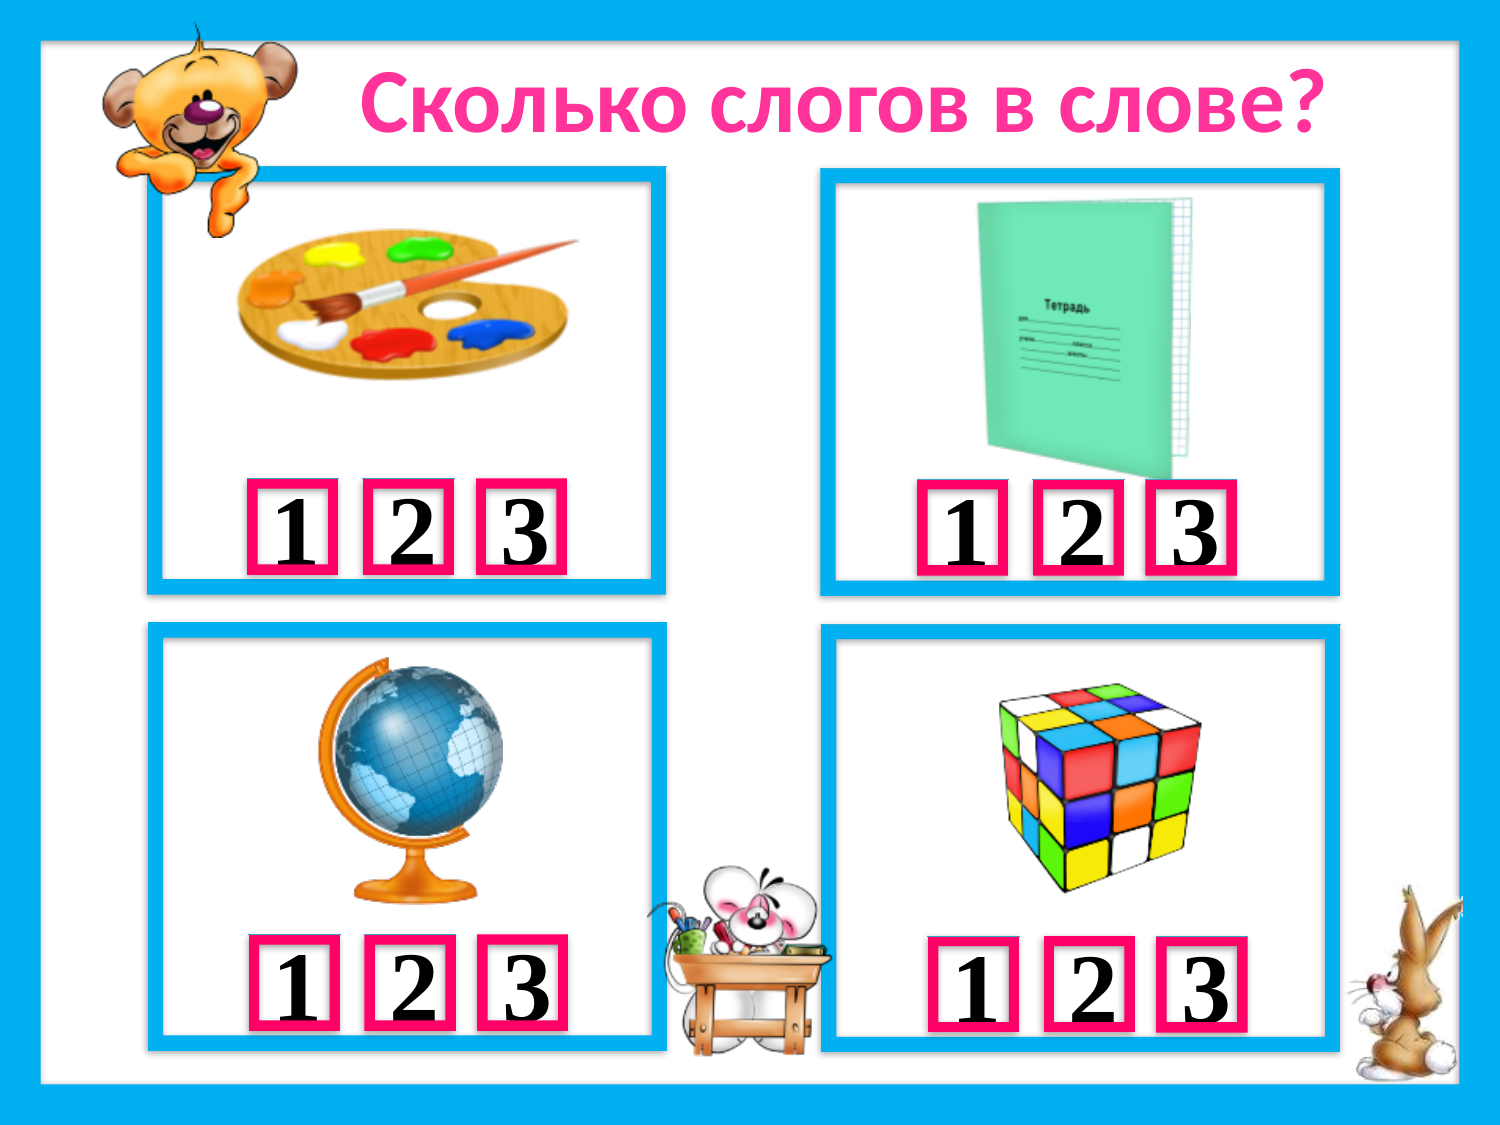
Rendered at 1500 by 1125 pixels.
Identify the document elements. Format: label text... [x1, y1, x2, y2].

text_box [1032, 458, 1125, 596]
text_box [246, 458, 339, 595]
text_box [362, 458, 455, 595]
picture [973, 195, 1206, 485]
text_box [1155, 915, 1248, 1053]
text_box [364, 914, 456, 1051]
picture [1345, 884, 1462, 1084]
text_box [476, 914, 569, 1051]
picture [647, 861, 652, 1035]
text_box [248, 914, 341, 1051]
picture [647, 861, 834, 1059]
text_box [820, 623, 1341, 1053]
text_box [475, 458, 568, 595]
text_box [820, 168, 1341, 597]
text_box Сколько слогов в слове? [317, 23, 1373, 168]
picture [100, 39, 585, 385]
picture [310, 655, 507, 905]
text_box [1043, 915, 1136, 1053]
text_box [146, 247, 241, 595]
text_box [916, 458, 1009, 596]
text_box [0, 0, 1500, 1125]
text_box [147, 622, 668, 1051]
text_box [1145, 458, 1238, 596]
text_box [307, 166, 667, 595]
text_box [927, 915, 1020, 1053]
picture [997, 678, 1205, 898]
